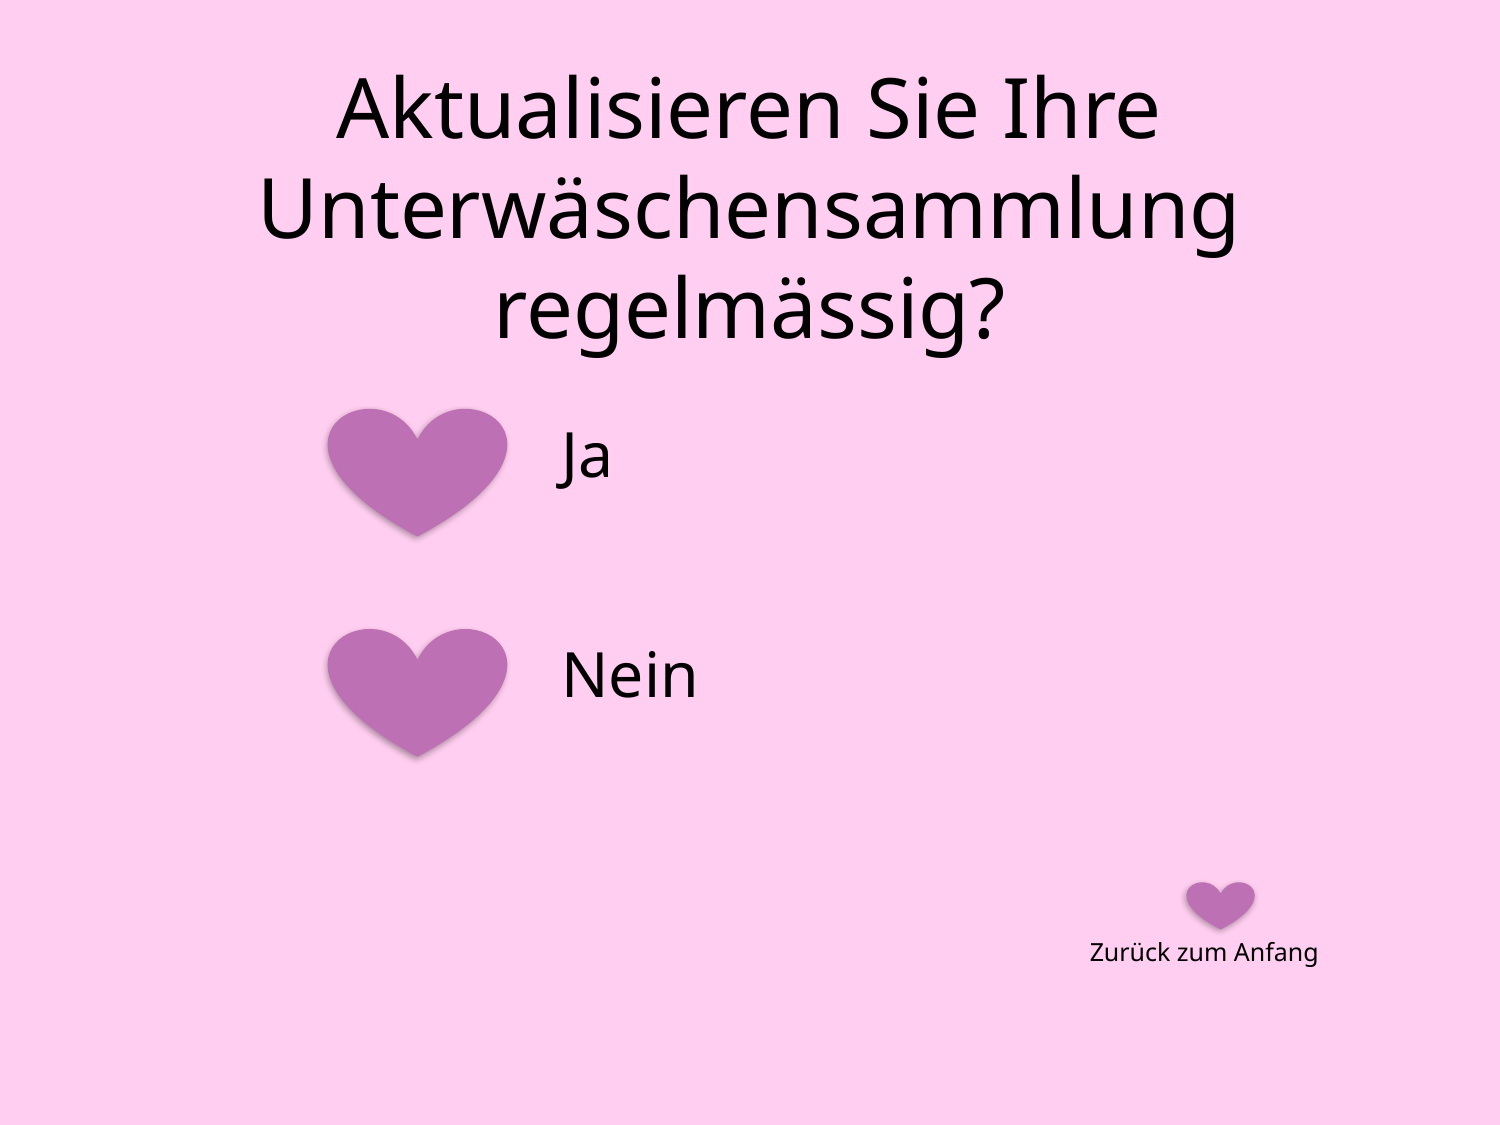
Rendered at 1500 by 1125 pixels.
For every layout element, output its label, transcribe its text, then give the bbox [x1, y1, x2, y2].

text_box Ja [546, 407, 1164, 497]
text_box Nein [546, 627, 1287, 718]
text_box [326, 628, 509, 758]
title Aktualisieren Sie Ihre Unterwäschensammlung regelmässig? [75, 111, 1425, 299]
text_box [326, 408, 509, 538]
